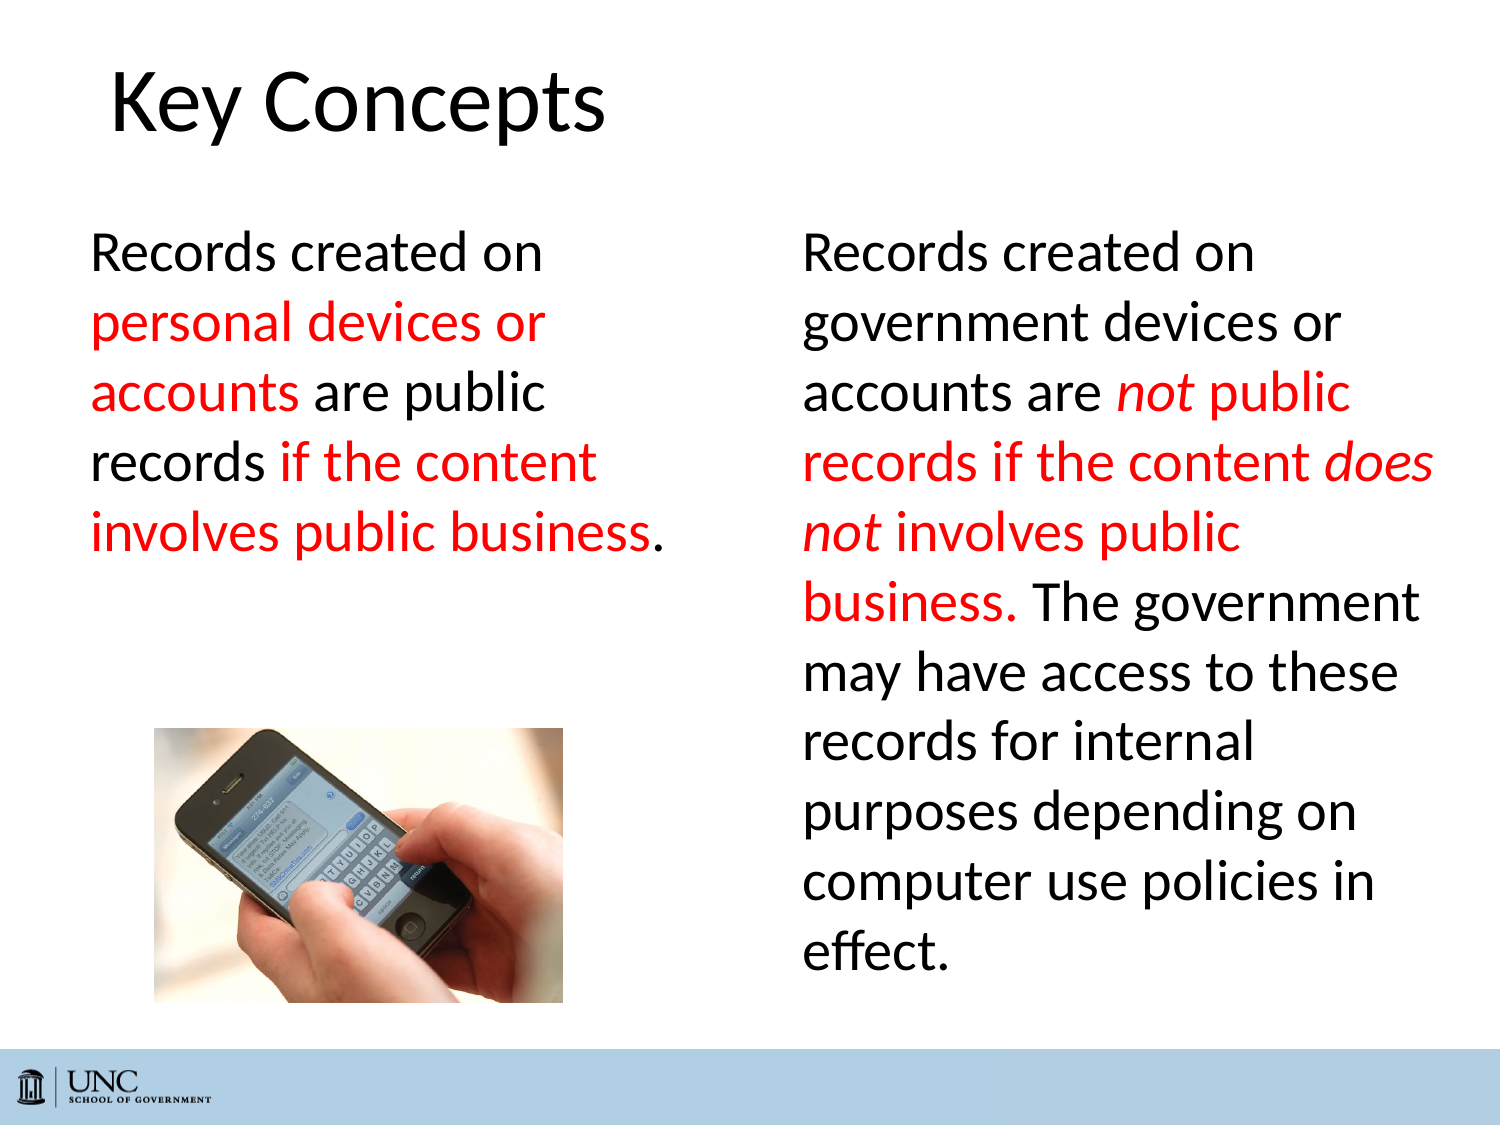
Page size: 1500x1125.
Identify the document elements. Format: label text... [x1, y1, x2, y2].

title Key Concepts [74, 0, 1426, 189]
list Records created on personal devices or accounts are public records if the content involves public business. [74, 205, 738, 651]
list Records created on government devices or accounts are not public records if the content does not involves public business. The government may have access to these records for internal purposes depending on computer use policies in effect. [787, 205, 1451, 1032]
picture [154, 728, 564, 1003]
picture [0, 1049, 1500, 1125]
